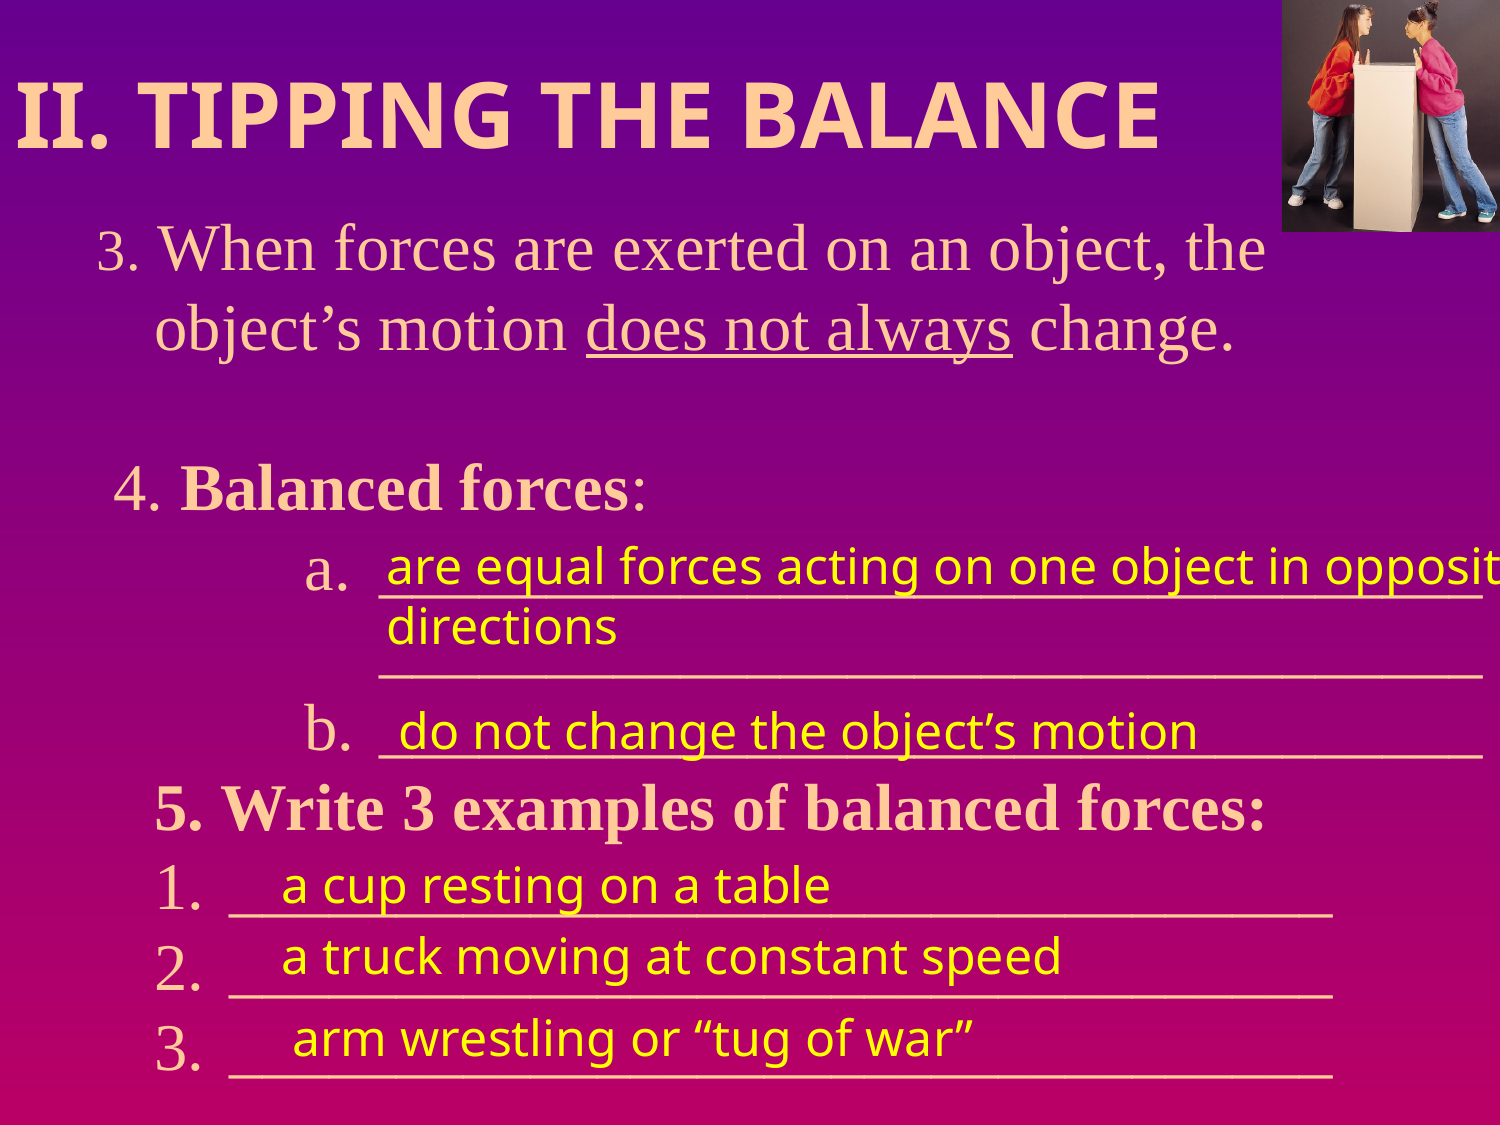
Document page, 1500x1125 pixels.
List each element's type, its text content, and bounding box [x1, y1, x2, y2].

picture [1281, 0, 1500, 232]
title II. TIPPING THE BALANCE [0, 31, 1258, 194]
text_box arm wrestling or “tug of war” [277, 999, 1264, 1075]
text_box a truck moving at constant speed [253, 916, 1241, 992]
text_box do not change the object’s motion [383, 692, 1371, 768]
text_box [76, 904, 1400, 1000]
text_box 3. When forces are exerted on an object, the object’s motion does not always change. 4. Balanced forces: __________________________________________________________________ _________________________________ 5. Write 3 examples of balanced forces: _________________________________ _________________________________ _________________________________ [64, 196, 1500, 1125]
text_box are equal forces acting on one object in opposite directions [372, 527, 1500, 662]
text_box a cup resting on a table [253, 846, 1241, 916]
